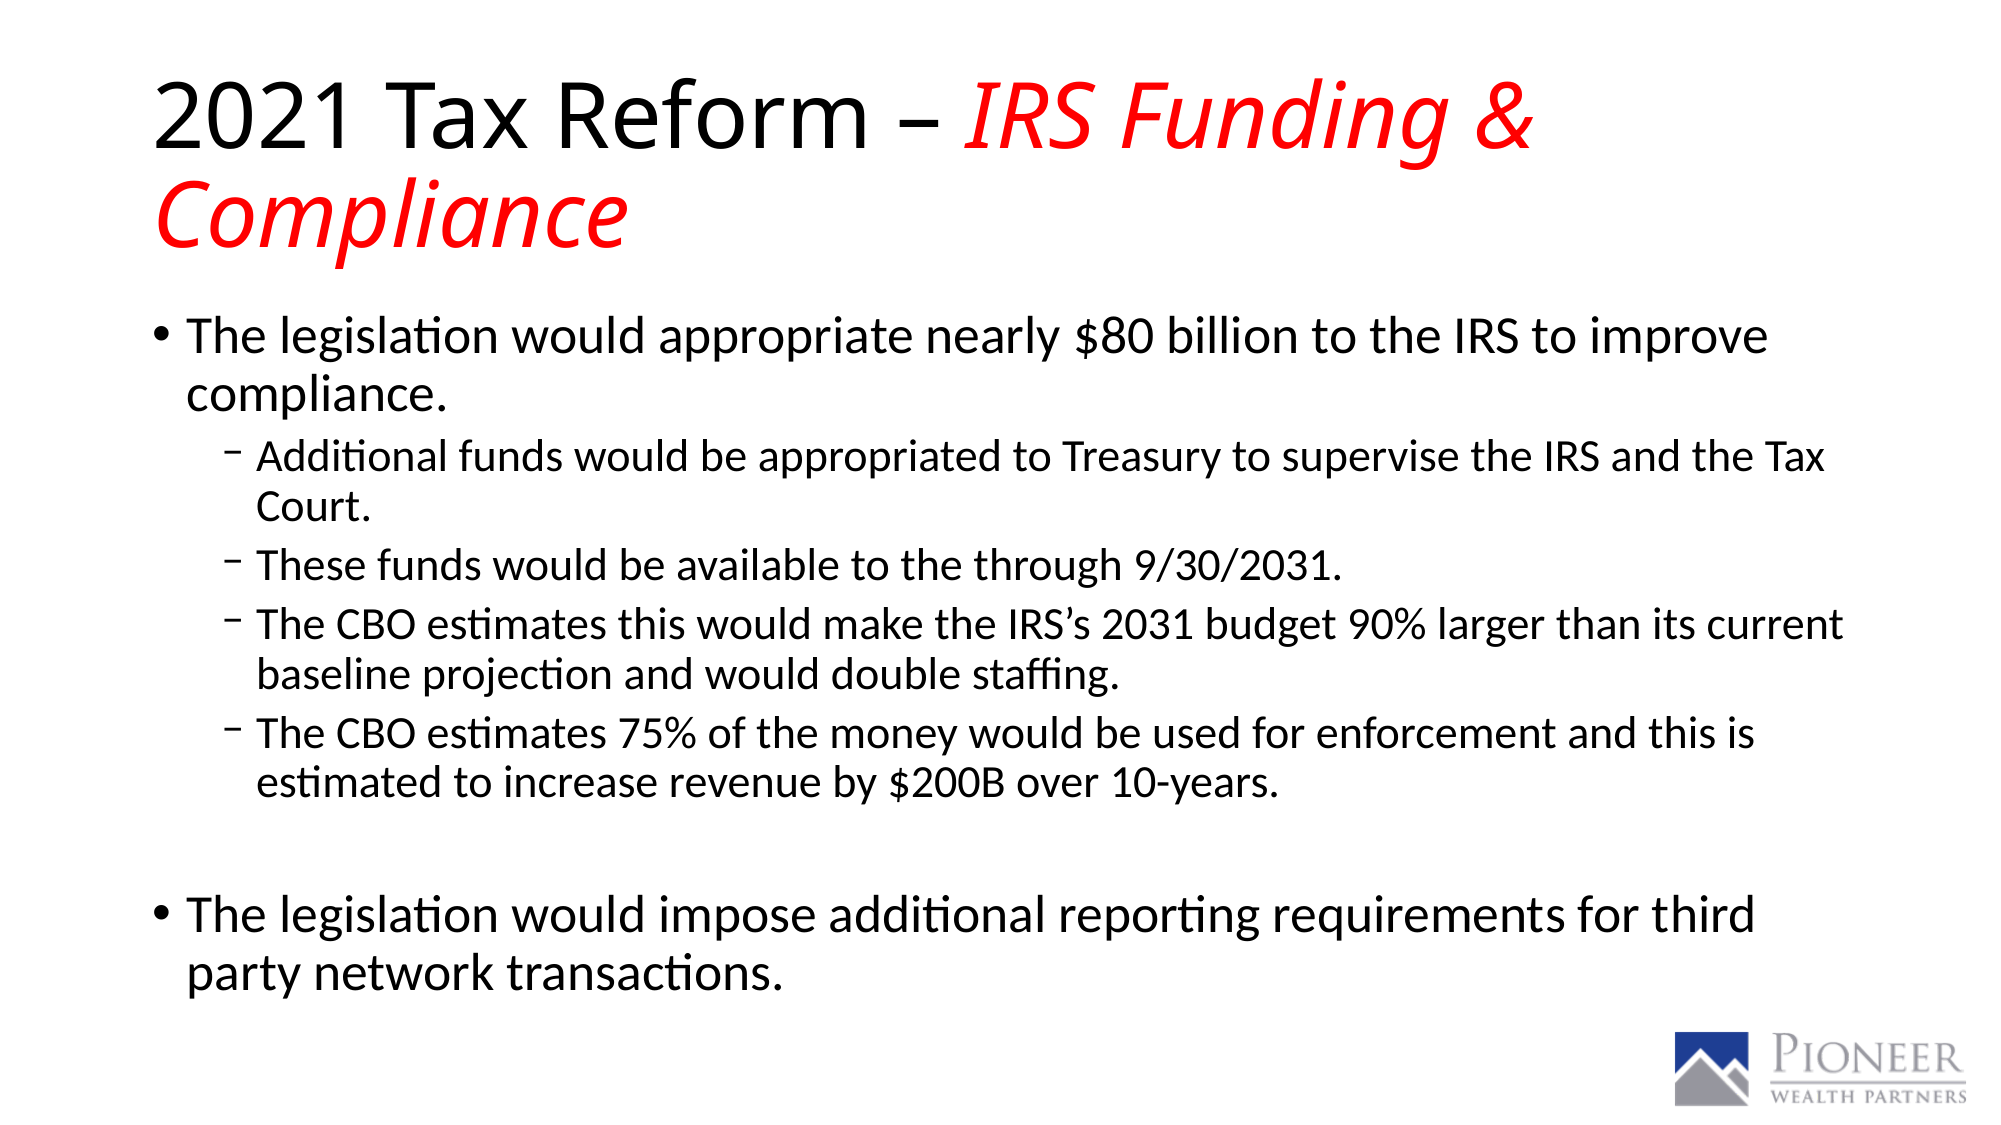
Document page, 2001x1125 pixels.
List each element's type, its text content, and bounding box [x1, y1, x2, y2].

list The legislation would appropriate nearly $80 billion to the IRS to improve compliance. Additional funds would be appropriated to Treasury to supervise the IRS and the Tax Court. These funds would be available to the through 9/30/2031. The CBO estimates this would make the IRS’s 2031 budget 90% larger than its current baseline projection and would double staffing. The CBO estimates 75% of the money would be used for enforcement and this is estimated to increase revenue by $200B over 10-years. The legislation would impose additional reporting requirements for third party network transactions. [137, 299, 1863, 1014]
title 2021 Tax Reform – IRS Funding & Compliance [137, 59, 1863, 278]
picture [1673, 1030, 1968, 1122]
